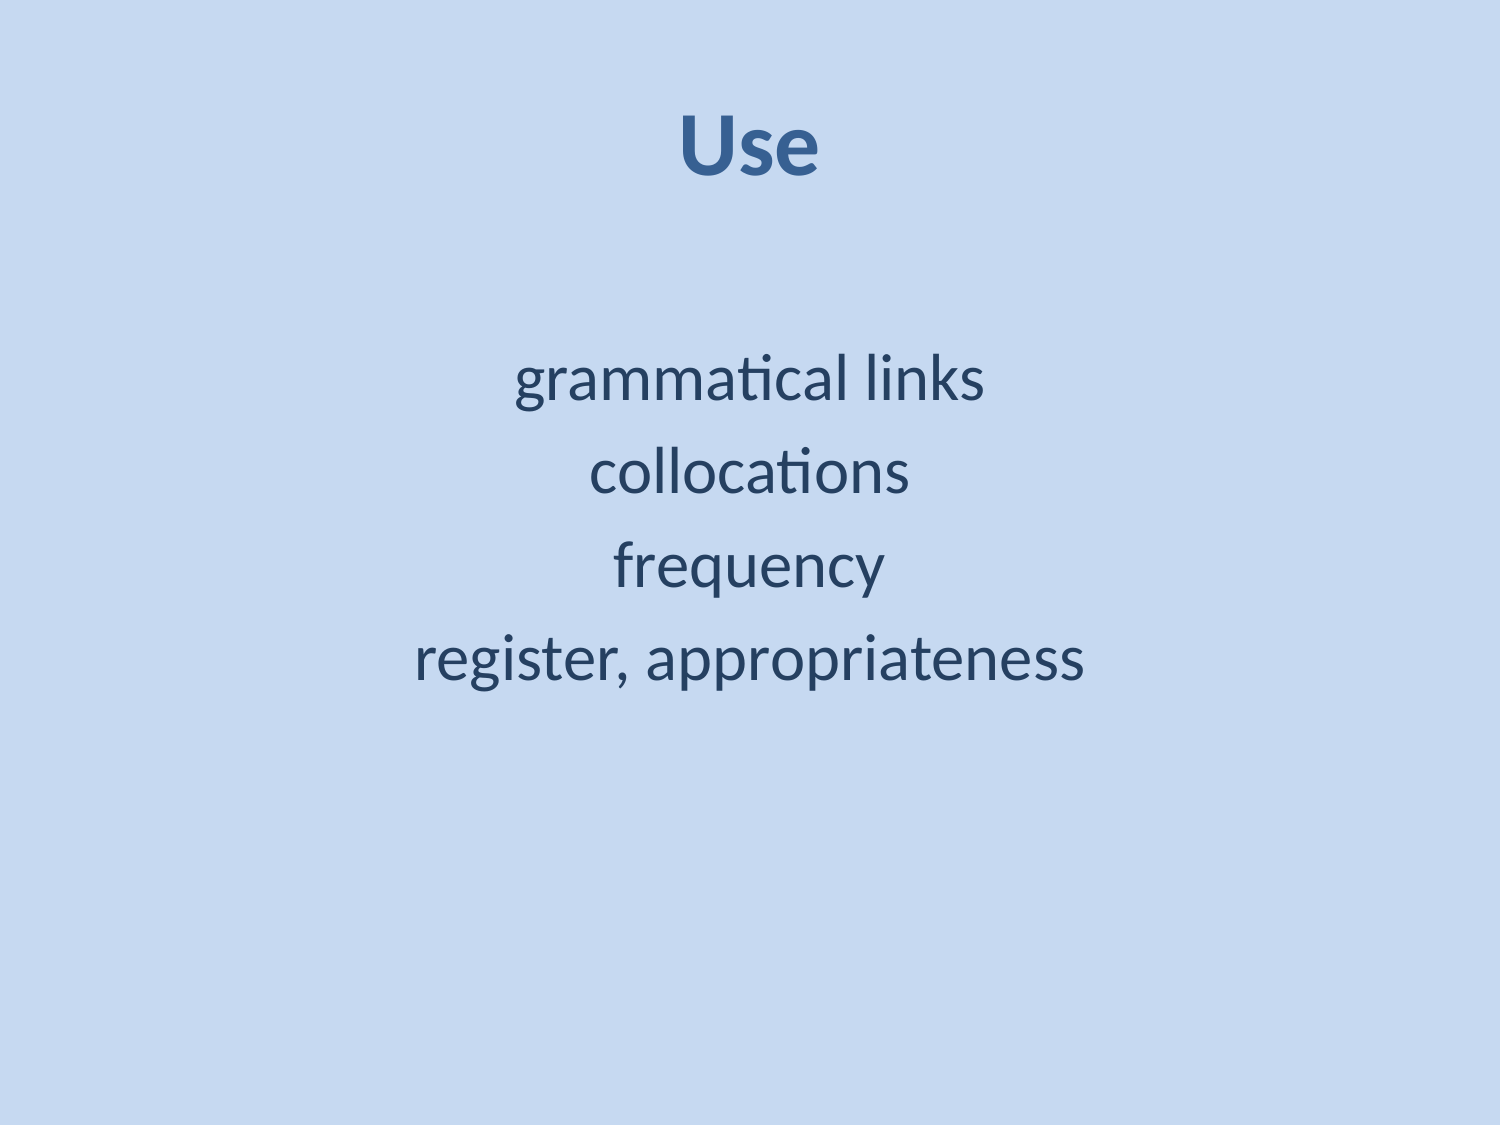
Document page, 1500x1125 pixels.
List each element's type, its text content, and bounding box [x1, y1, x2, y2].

list grammatical links collocations frequency register, appropriateness [75, 326, 1425, 1005]
title Use [75, 45, 1425, 233]
